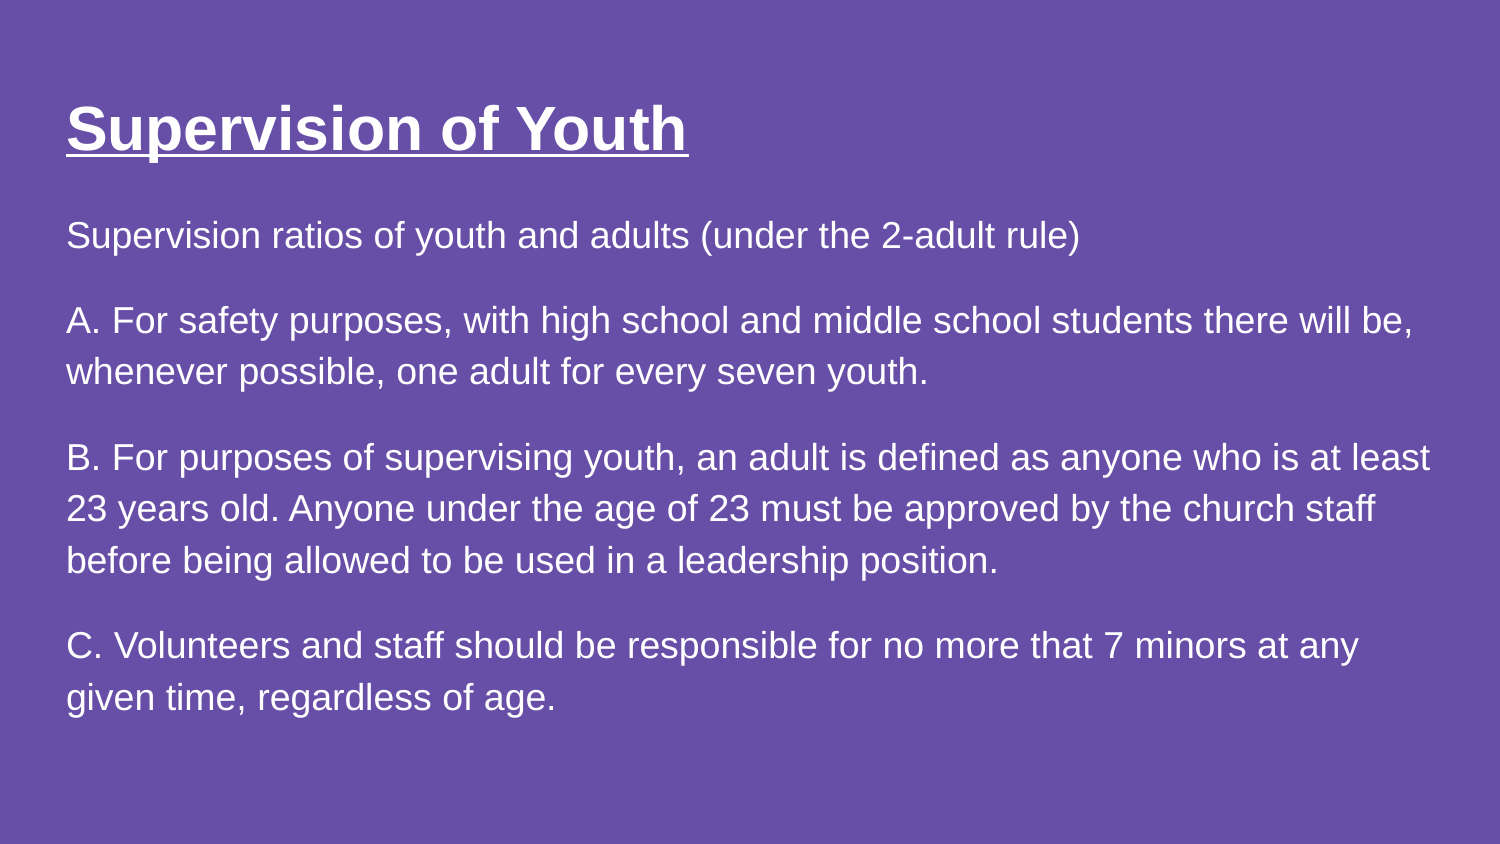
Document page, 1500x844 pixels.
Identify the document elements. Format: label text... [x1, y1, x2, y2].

title Supervision of Youth [51, 72, 1449, 167]
list Supervision ratios of youth and adults (under the 2-adult rule) A. For safety purposes, with high school and middle school students there will be, whenever possible, one adult for every seven youth. B. For purposes of supervising youth, an adult is defined as anyone who is at least 23 years old. Anyone under the age of 23 must be approved by the church staff before being allowed to be used in a leadership position. C. Volunteers and staff should be responsible for no more that 7 minors at any given time, regardless of age. [51, 189, 1449, 750]
